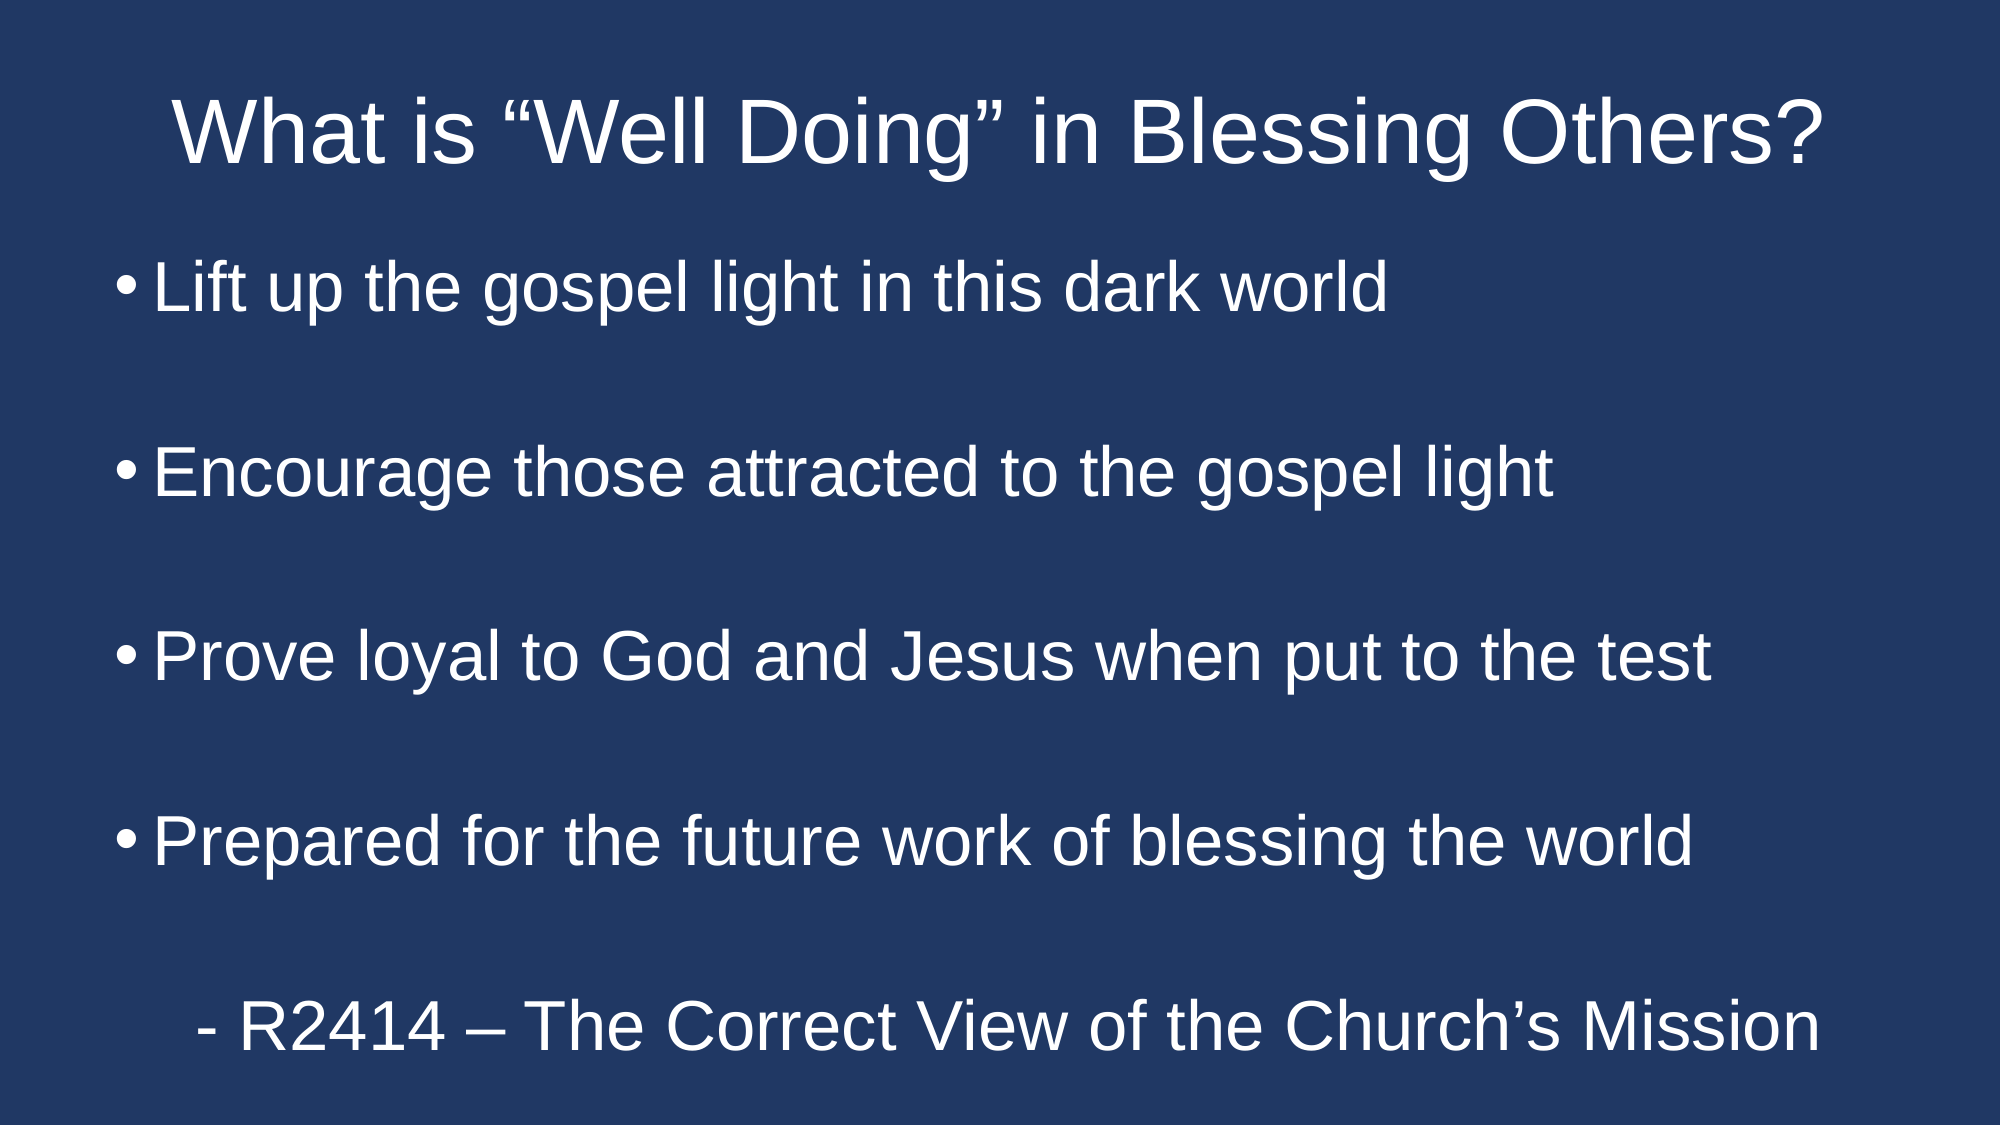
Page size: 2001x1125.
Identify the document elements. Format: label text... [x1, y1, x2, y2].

list Lift up the gospel light in this dark world Encourage those attracted to the gospel light Prove loyal to God and Jesus when put to the test Prepared for the future work of blessing the world - R2414 – The Correct View of the Church’s Mission [99, 242, 1919, 1080]
title What is “Well Doing” in Blessing Others? [137, 24, 1863, 242]
